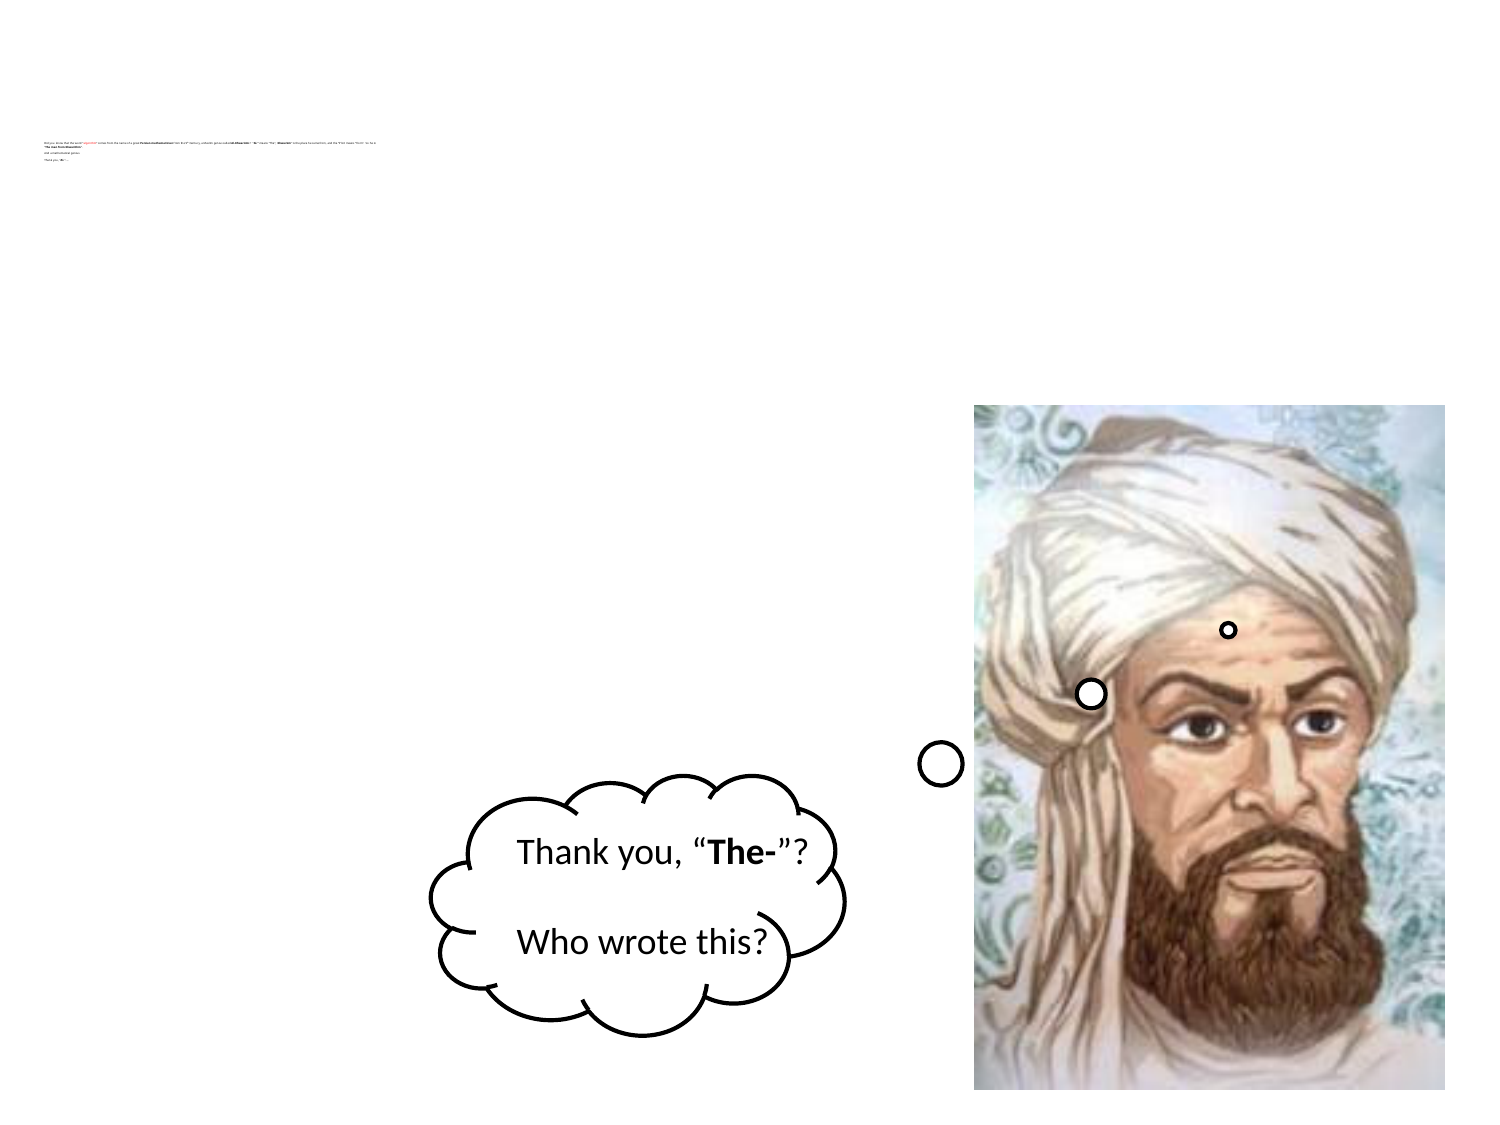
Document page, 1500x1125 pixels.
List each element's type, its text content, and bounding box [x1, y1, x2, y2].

text_box [833, 832, 847, 937]
title Did you know that the word “algorithm” comes from the name of a great Persian mathematician from the 9th Century, a Muslim genius called Al-Khwarizmi ? “Al-” means “The”, Khwarizm” is the place he came from, and the “i” bit means “from”. So he is: “The man from Khwarithm”. And a mathematical genius. Thank you, “Al-”….. [29, 101, 1425, 173]
text_box [917, 740, 965, 788]
picture [974, 405, 1445, 1090]
text_box Thank you, “The-”? Who wrote this? [501, 775, 833, 970]
text_box [428, 803, 789, 1038]
